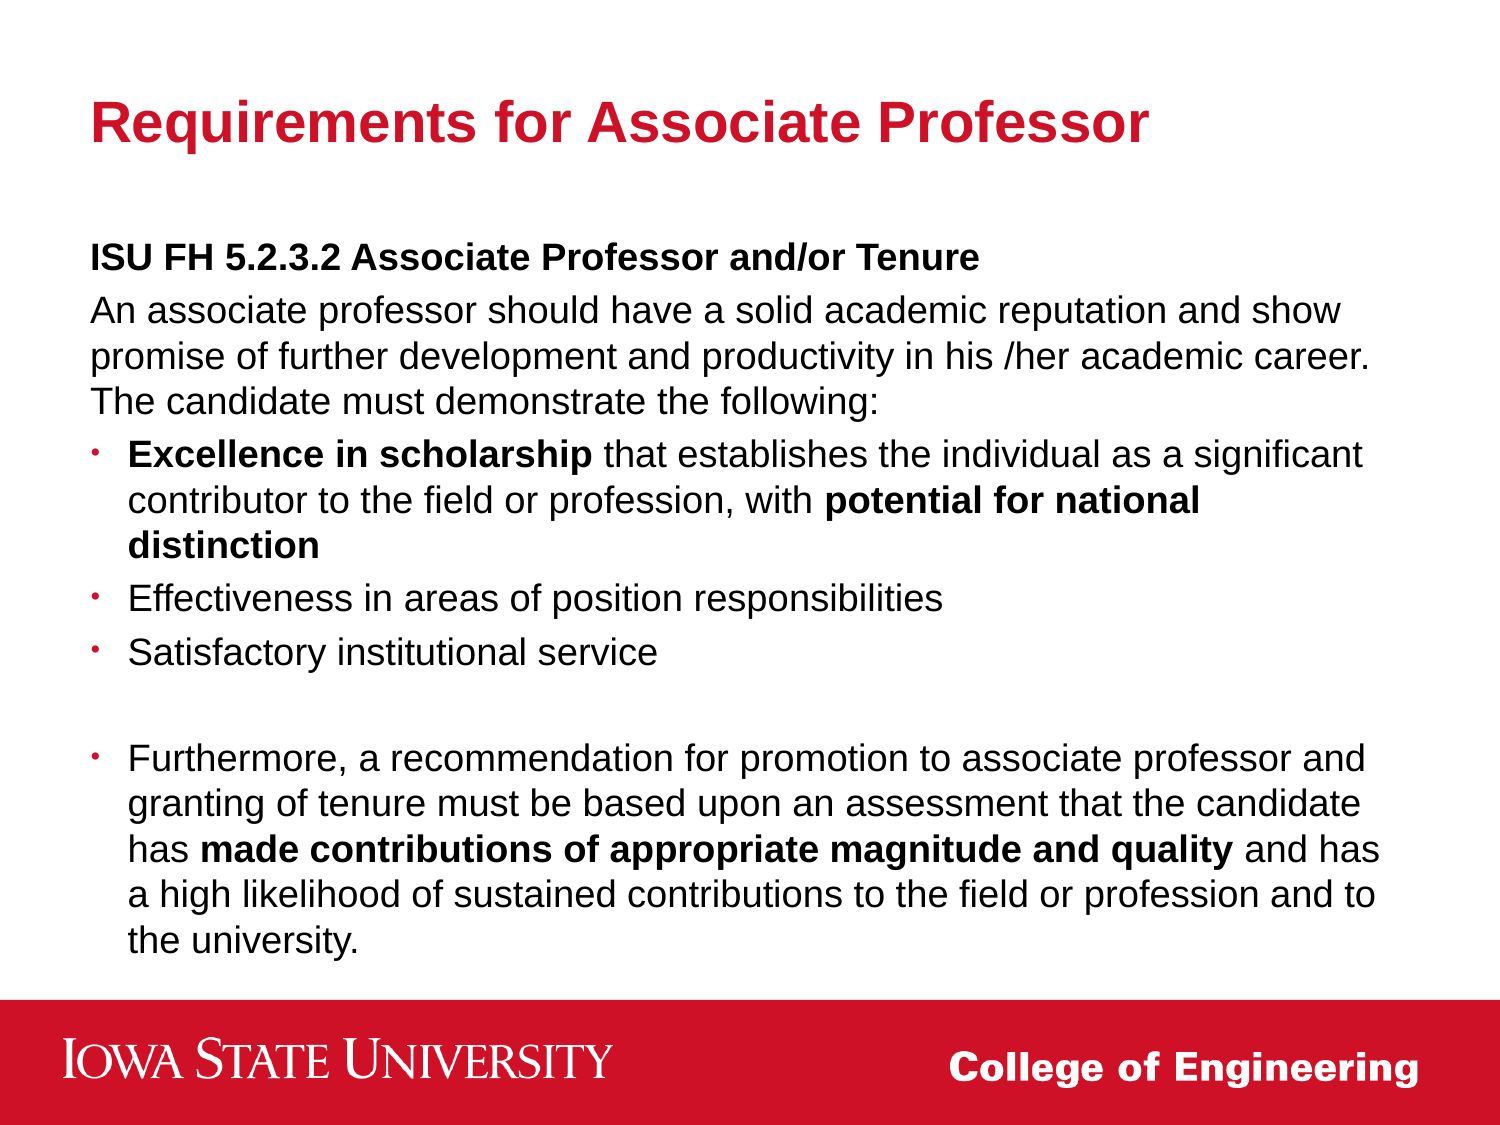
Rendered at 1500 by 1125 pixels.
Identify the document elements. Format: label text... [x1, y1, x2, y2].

picture [62, 1037, 613, 1086]
list ISU FH 5.2.3.2 Associate Professor and/or Tenure An associate professor should have a solid academic reputation and show promise of further development and productivity in his /her academic career. The candidate must demonstrate the following: Excellence in scholarship that establishes the individual as a significant contributor to the field or profession, with potential for national distinction Effectiveness in areas of position responsibilities Satisfactory institutional service Furthermore, a recommendation for promotion to associate professor and granting of tenure must be based upon an assessment that the candidate has made contributions of appropriate magnitude and quality and has a high likelihood of sustained contributions to the field or profession and to the university. [75, 224, 1425, 975]
title Requirements for Associate Professor [75, 24, 1425, 213]
picture [950, 1047, 1425, 1088]
